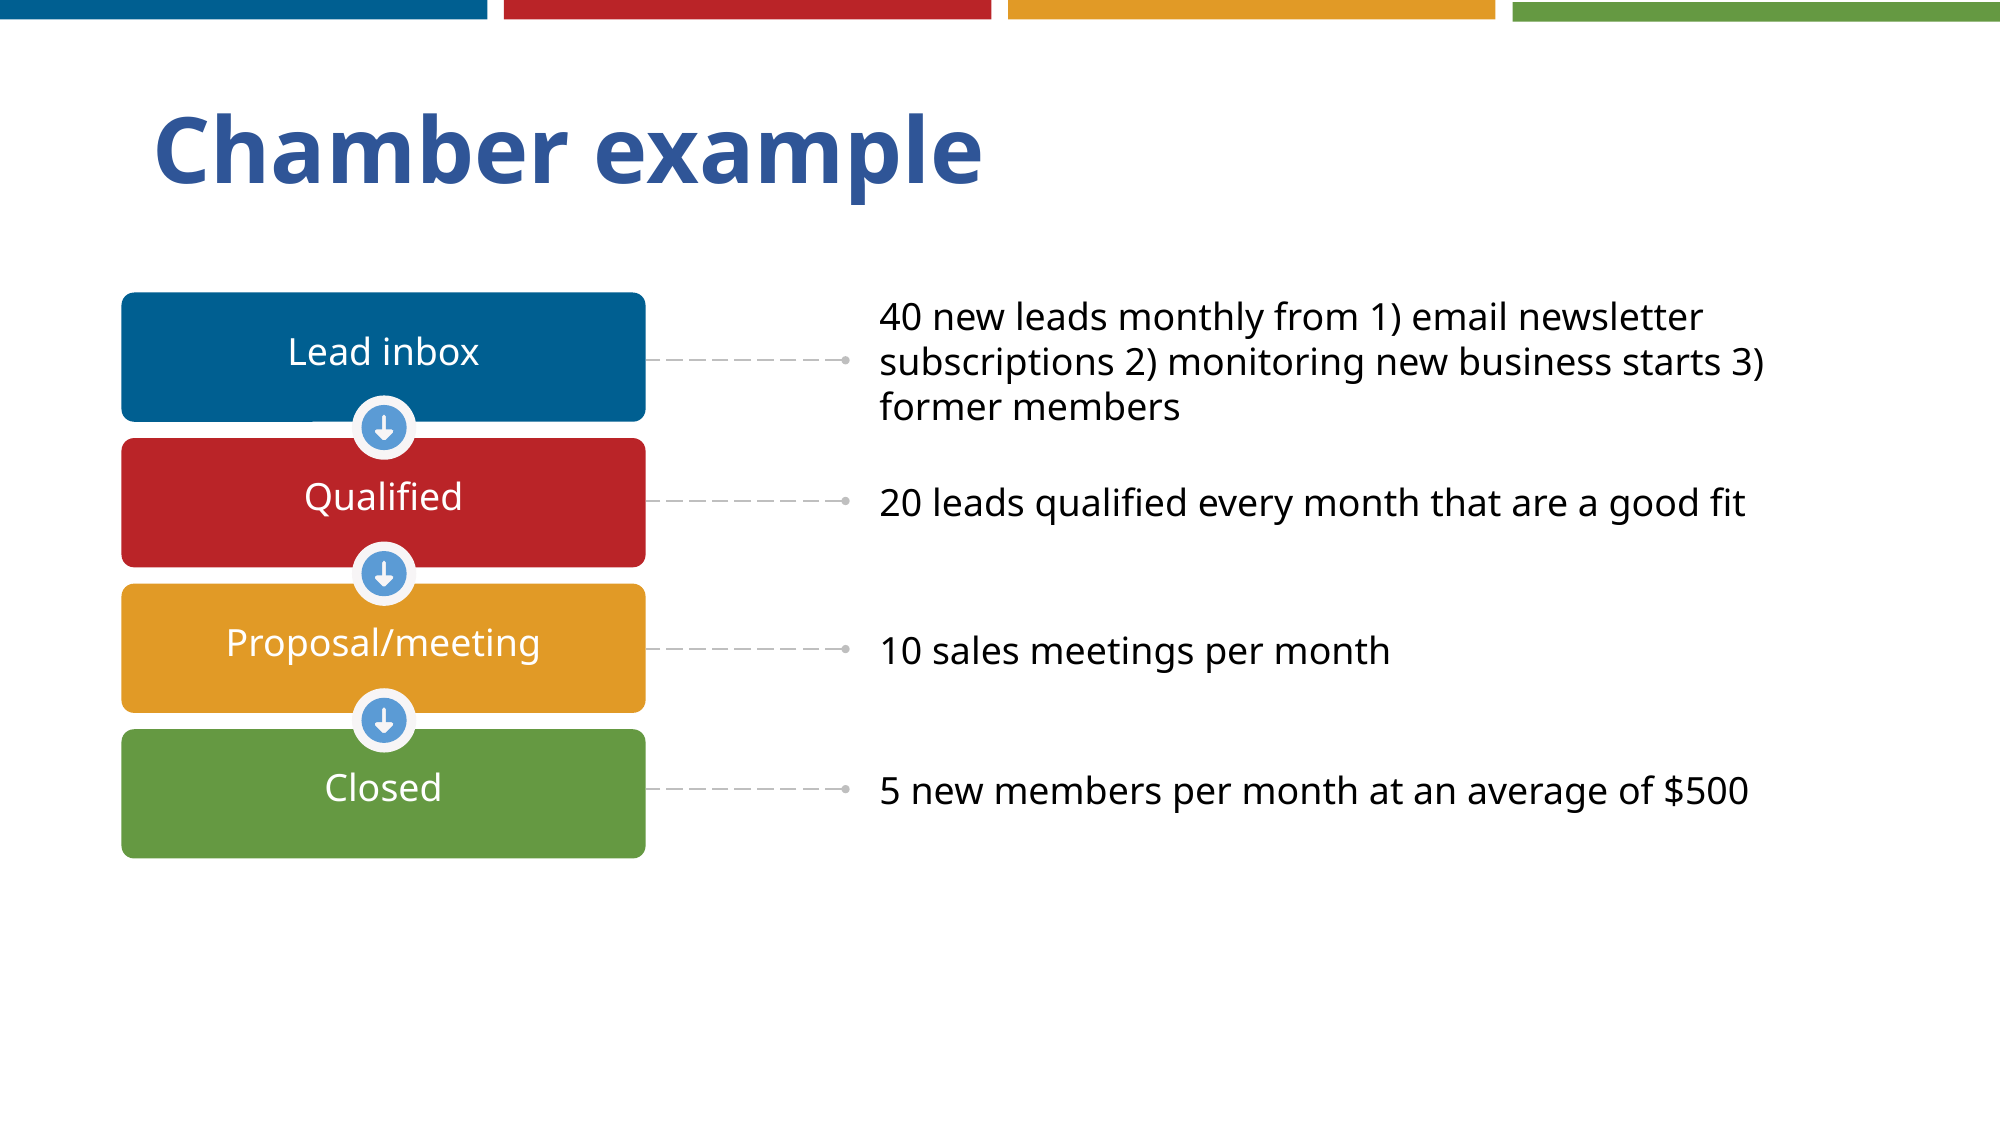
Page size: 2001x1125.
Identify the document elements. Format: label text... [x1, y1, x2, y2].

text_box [121, 292, 646, 859]
text_box Chamber example [137, 59, 1863, 211]
text_box 10 sales meetings per month [864, 619, 1905, 679]
text_box 5 new members per month at an average of $500 [864, 759, 1905, 819]
text_box 20 leads qualified every month that are a good fit [864, 471, 1905, 531]
text_box 40 new leads monthly from 1) email newsletter subscriptions 2) monitoring new business starts 3) former members [864, 285, 1905, 436]
